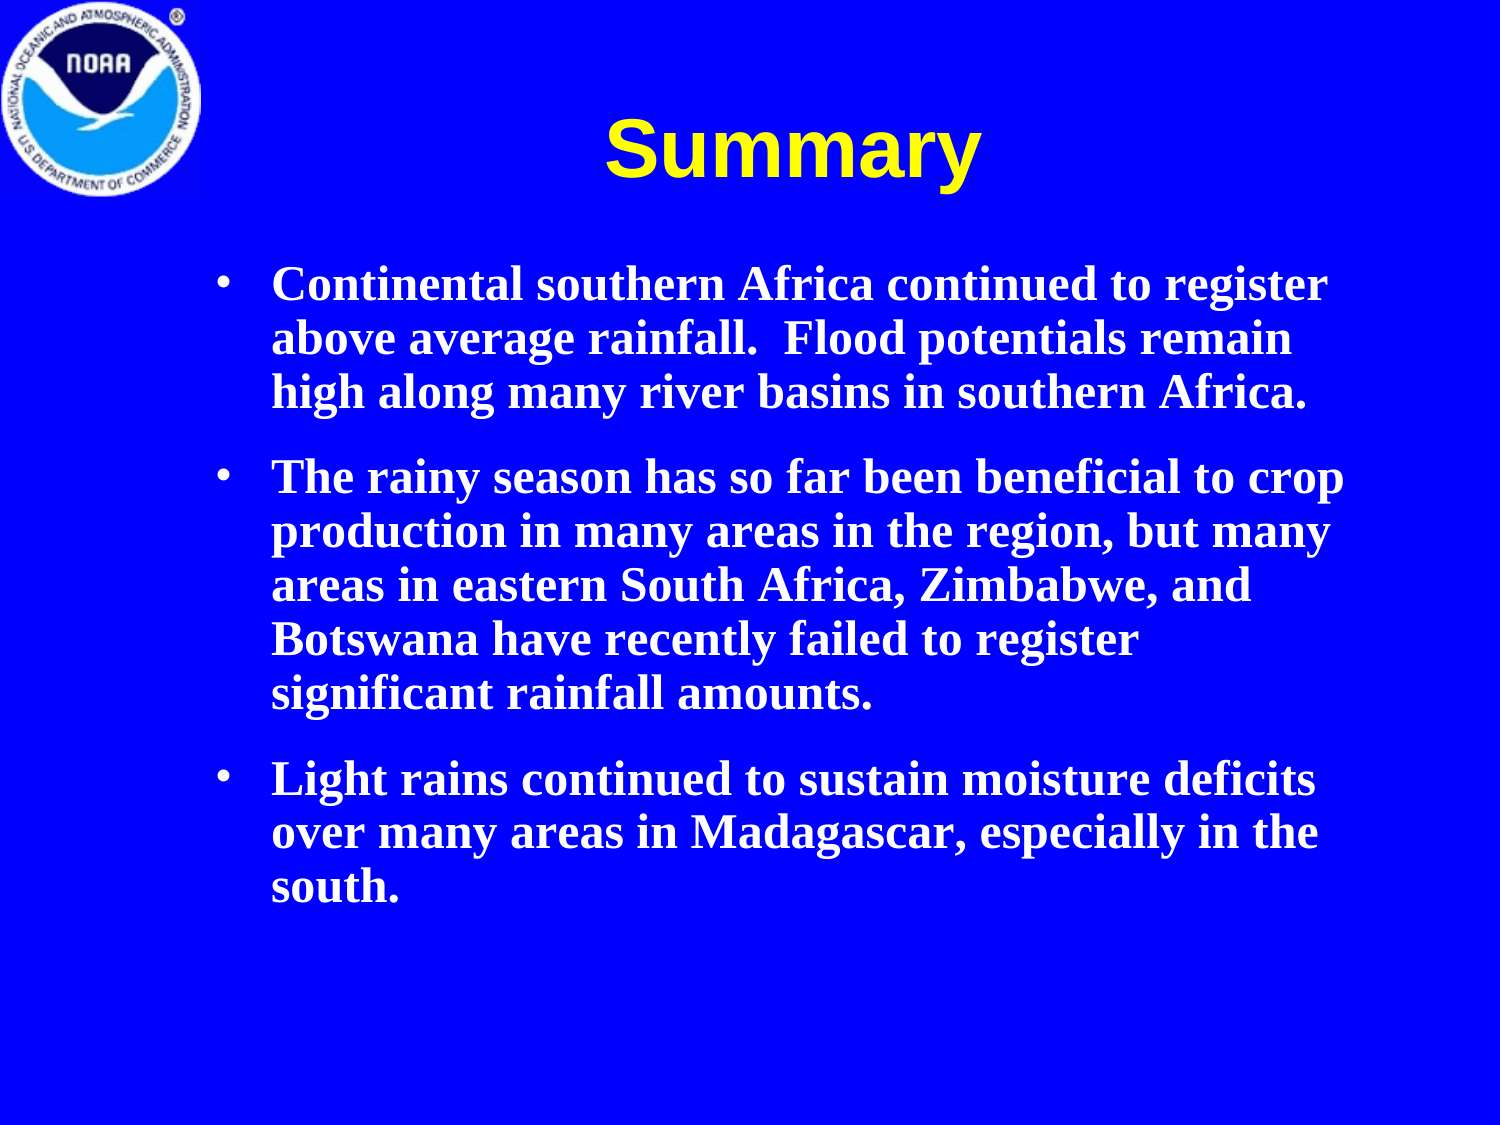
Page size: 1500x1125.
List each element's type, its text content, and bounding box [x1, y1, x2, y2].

list Continental southern Africa continued to register above average rainfall. Flood potentials remain high along many river basins in southern Africa. The rainy season has so far been beneficial to crop production in many areas in the region, but many areas in eastern South Africa, Zimbabwe, and Botswana have recently failed to register significant rainfall amounts. Light rains continued to sustain moisture deficits over many areas in Madagascar, especially in the south. [200, 249, 1388, 975]
title Summary [200, 49, 1388, 238]
picture [0, 0, 200, 200]
